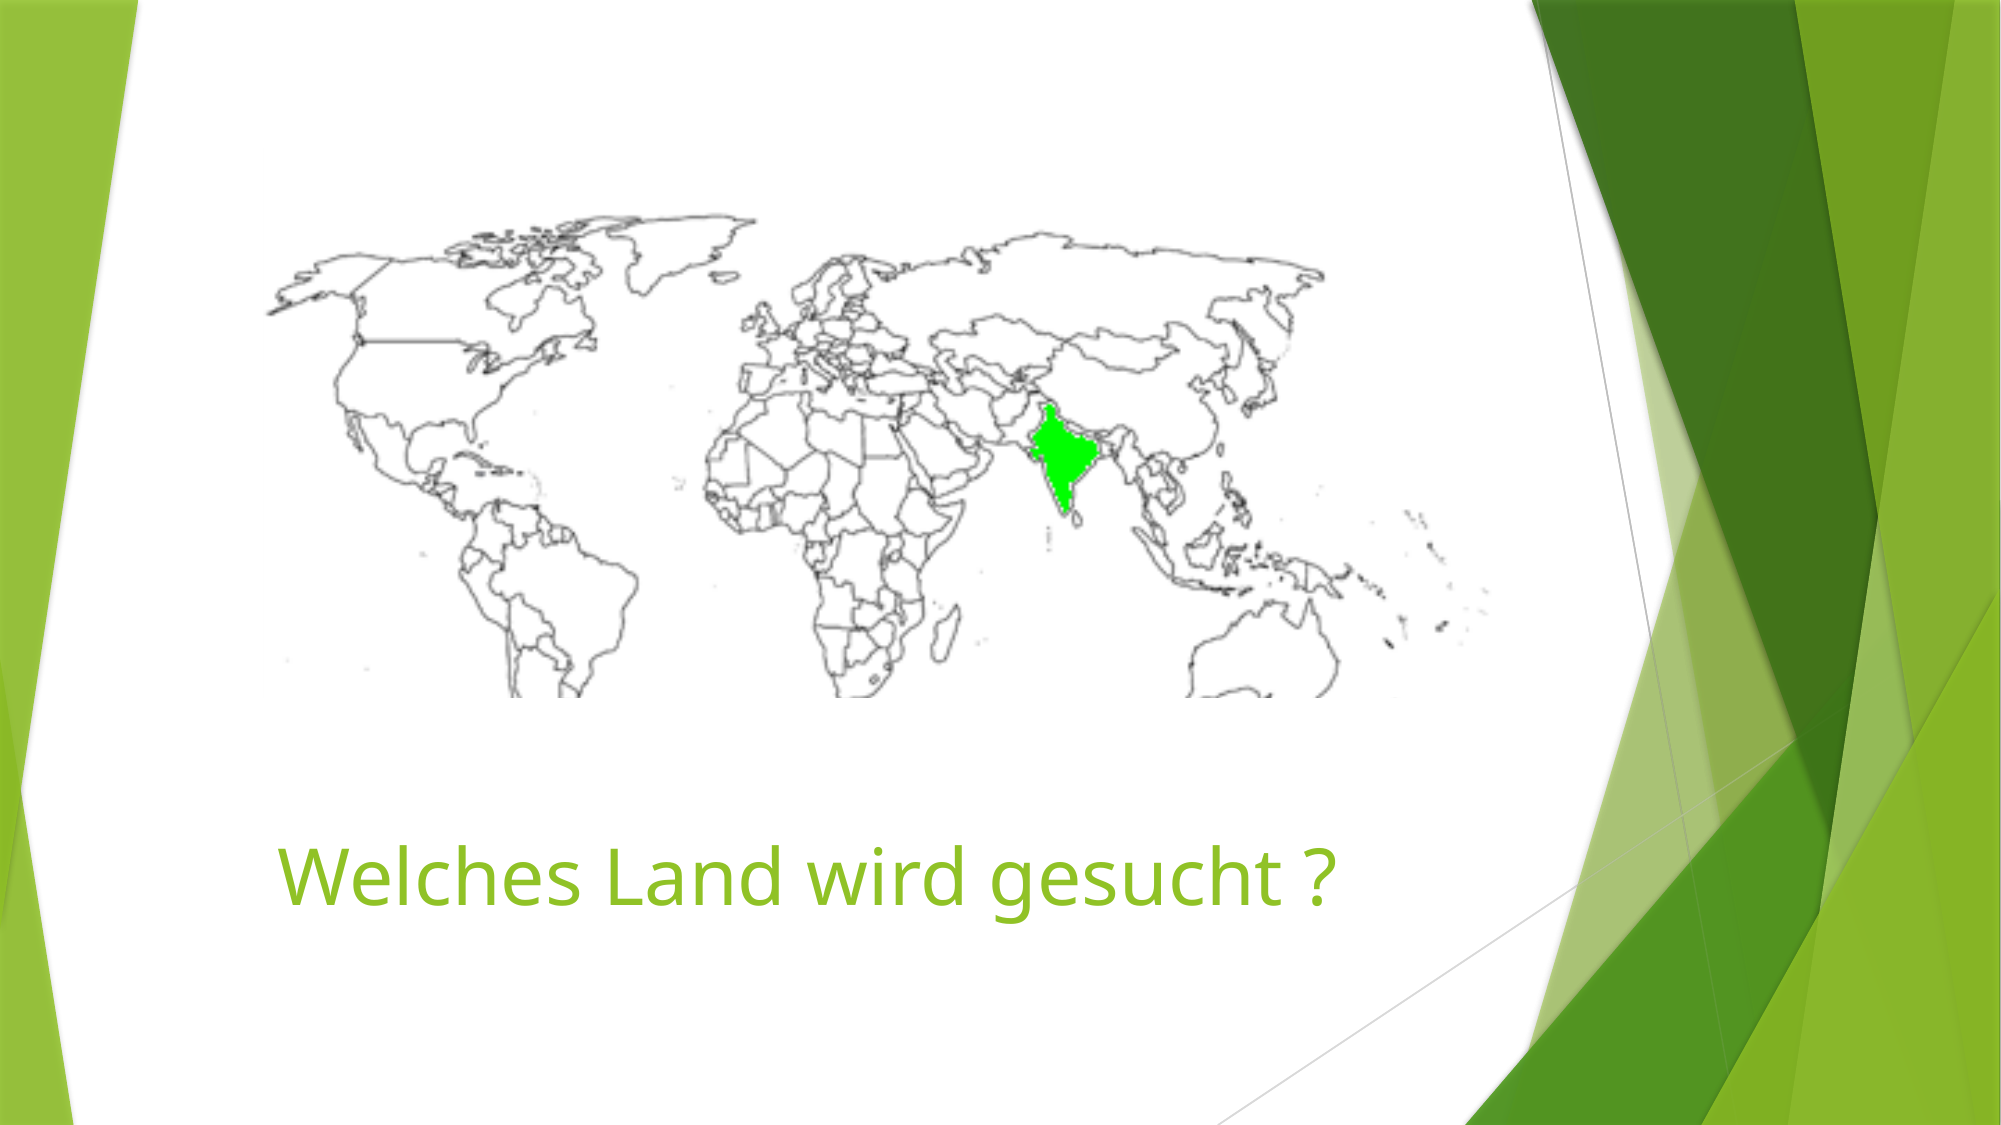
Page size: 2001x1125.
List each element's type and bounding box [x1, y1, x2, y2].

picture [261, 148, 1514, 698]
text_box [0, 0, 2000, 1125]
